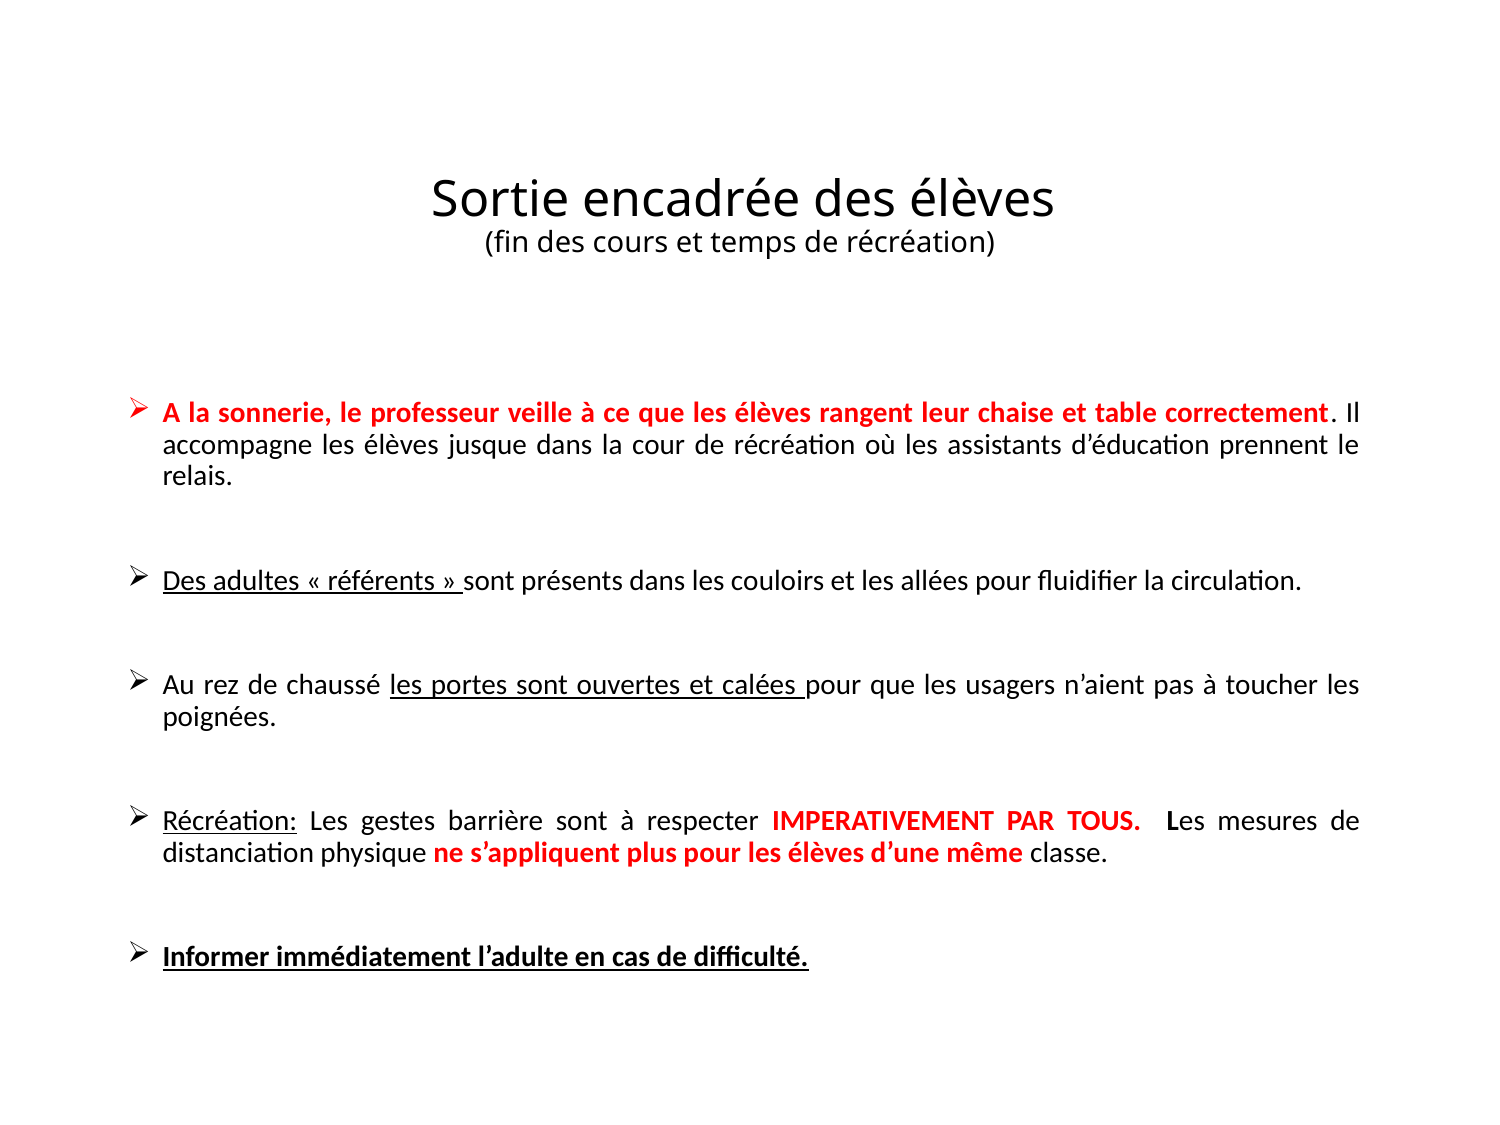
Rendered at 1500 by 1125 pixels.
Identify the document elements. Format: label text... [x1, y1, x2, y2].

list A la sonnerie, le professeur veille à ce que les élèves rangent leur chaise et table correctement. Il accompagne les élèves jusque dans la cour de récréation où les assistants d’éducation prennent le relais. Des adultes « référents » sont présents dans les couloirs et les allées pour fluidifier la circulation. Au rez de chaussé les portes sont ouvertes et calées pour que les usagers n’aient pas à toucher les poignées. Récréation: Les gestes barrière sont à respecter IMPERATIVEMENT PAR TOUS. Les mesures de distanciation physique ne s’appliquent plus pour les élèves d’une même classe. Informer immédiatement l’adulte en cas de difficulté. [112, 390, 1376, 1011]
title Sortie encadrée des élèves (fin des cours et temps de récréation) [117, 128, 1371, 303]
